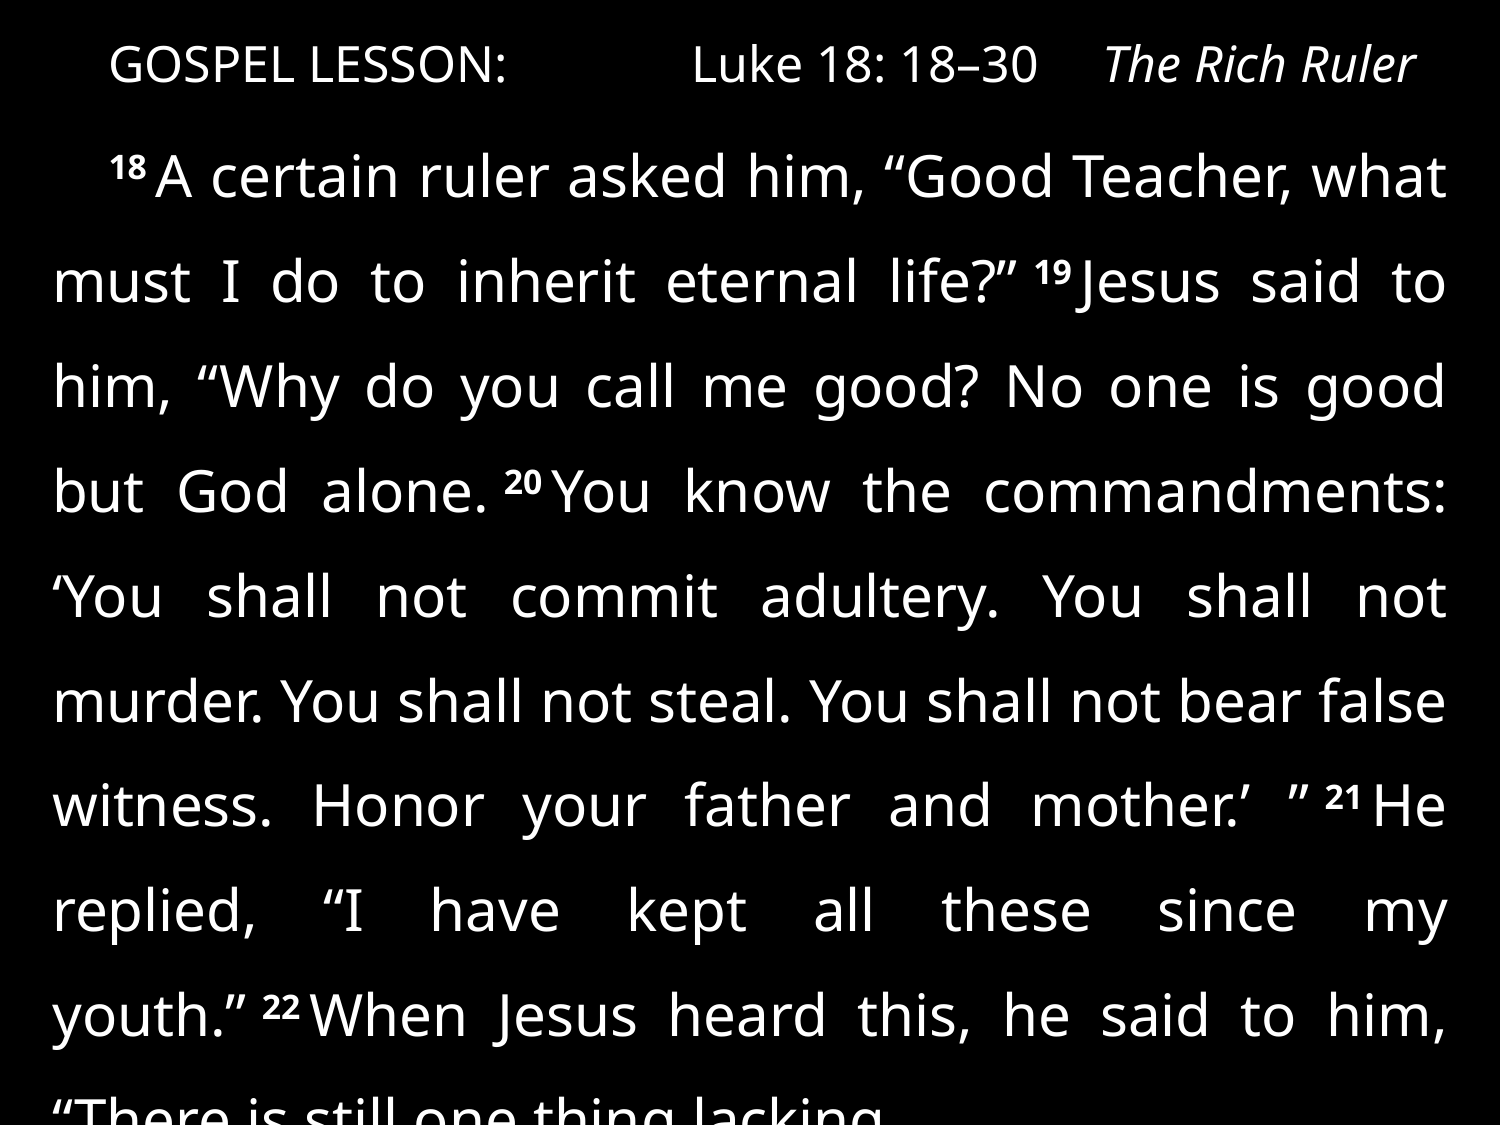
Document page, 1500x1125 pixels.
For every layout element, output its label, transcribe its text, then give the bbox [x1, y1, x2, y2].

text_box GOSPEL LESSON: Luke 18: 18–30 The Rich Ruler 18 A certain ruler asked him, “Good Teacher, what must I do to inherit eternal life?” 19 Jesus said to him, “Why do you call me good? No one is good but God alone. 20 You know the commandments: ‘You shall not commit adultery. You shall not murder. You shall not steal. You shall not bear false witness. Honor your father and mother.’ ” 21 He replied, “I have kept all these since my youth.” 22 When Jesus heard this, he said to him, “There is still one thing lacking. . . . [37, 24, 1463, 1125]
